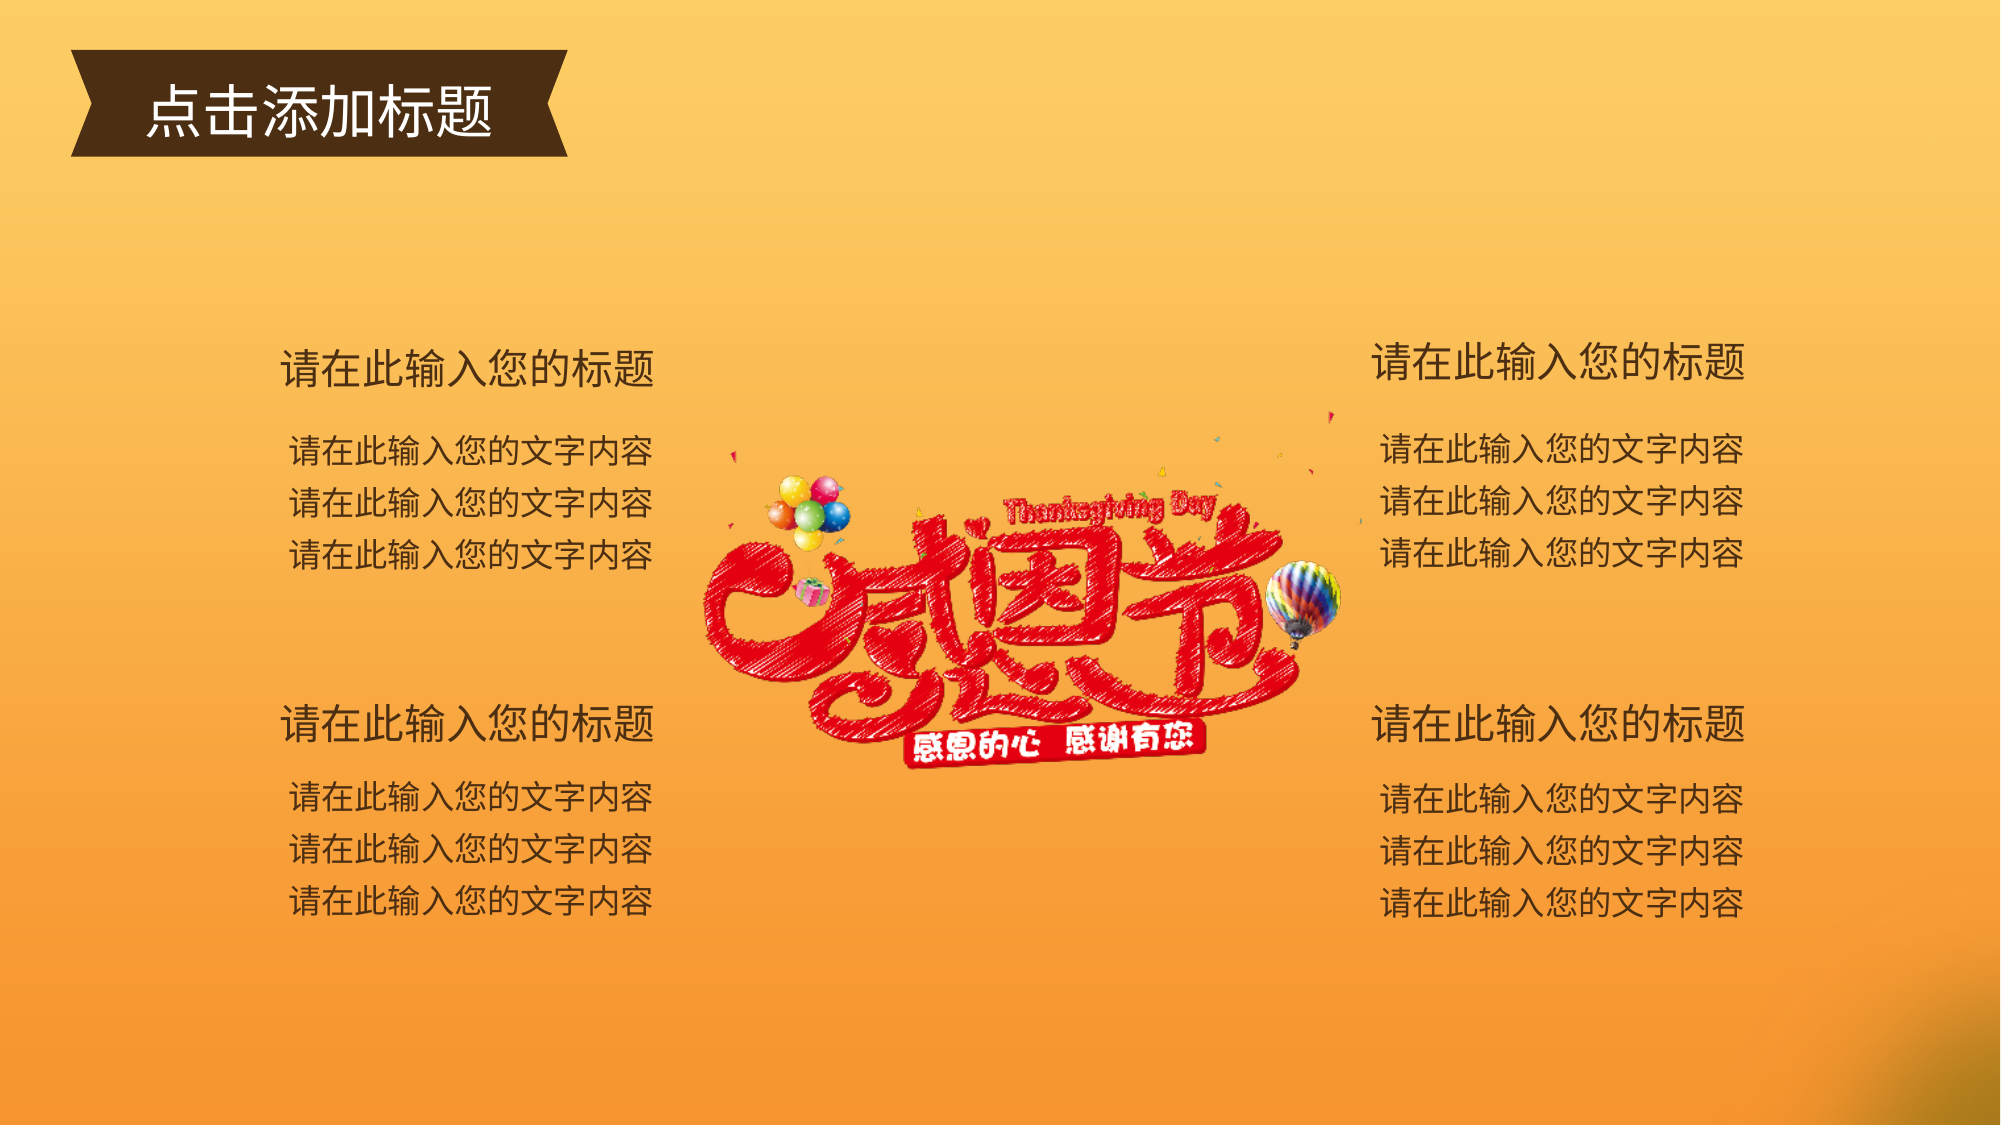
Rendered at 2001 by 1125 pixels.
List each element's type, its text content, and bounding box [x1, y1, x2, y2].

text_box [70, 32, 568, 157]
text_box 请在此输入您的标题 [1375, 681, 1814, 765]
text_box 请在此输入您的文字内容 请在此输入您的文字内容 请在此输入您的文字内容 [264, 411, 677, 582]
text_box 请在此输入您的文字内容 请在此输入您的文字内容 请在此输入您的文字内容 [264, 765, 678, 928]
text_box 请在此输入您的标题 [264, 681, 677, 765]
picture [0, 0, 2001, 1125]
text_box 请在此输入您的文字内容 请在此输入您的文字内容 请在此输入您的文字内容 [1375, 428, 1769, 580]
text_box 请在此输入您的标题 [1355, 344, 1791, 428]
text_box 请在此输入您的文字内容 请在此输入您的文字内容 请在此输入您的文字内容 [1355, 765, 1769, 970]
text_box 请在此输入您的标题 [264, 326, 703, 410]
